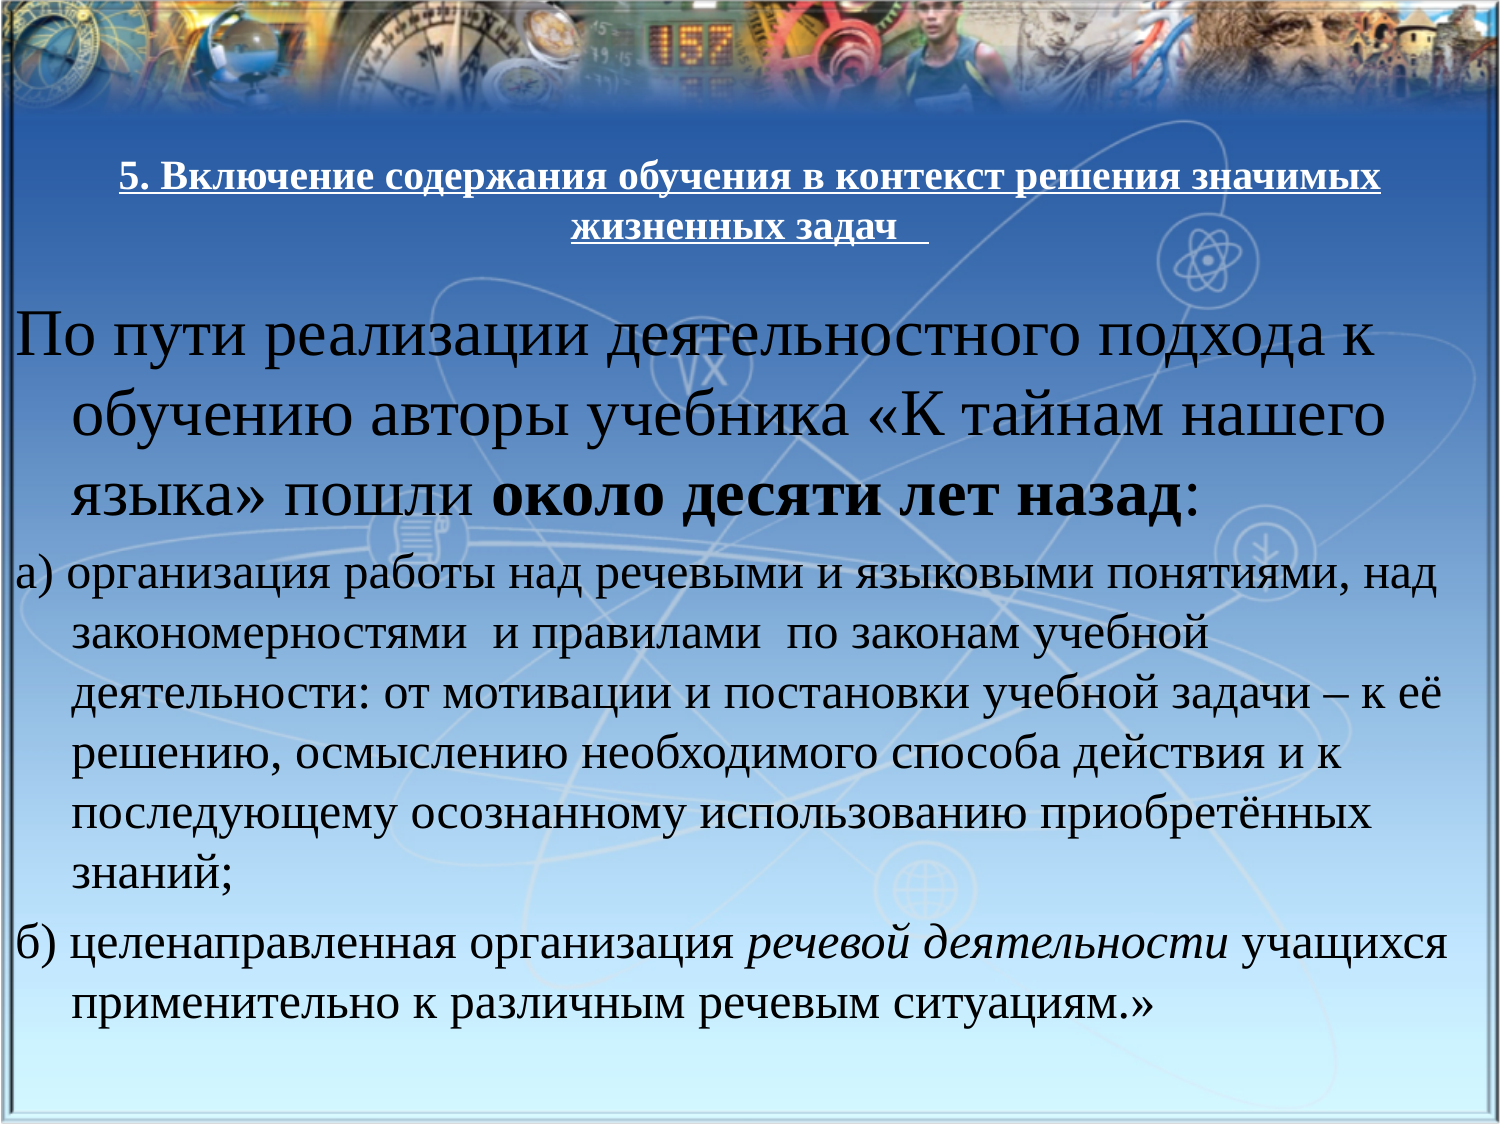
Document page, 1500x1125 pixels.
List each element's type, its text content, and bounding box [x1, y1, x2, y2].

title 5. Включение содержания обучения в контекст решения значимых жизненных задач [0, 105, 1500, 401]
list По пути реализации деятельностного подхода к обучению авторы учебника «К тайнам нашего языка» пошли около десяти лет назад: а) организация работы над речевыми и языковыми понятиями, над закономерностями и правилами по законам учебной деятельности: от мотивации и постановки учебной задачи – к её решению, осмыслению необходимого способа действия и к последующему осознанному использованию приобретённых знаний; б) целенаправленная организация речевой деятельности учащихся применительно к различным речевым ситуациям.» [0, 281, 1477, 1006]
picture [0, 401, 1500, 1125]
picture [0, 0, 1500, 105]
